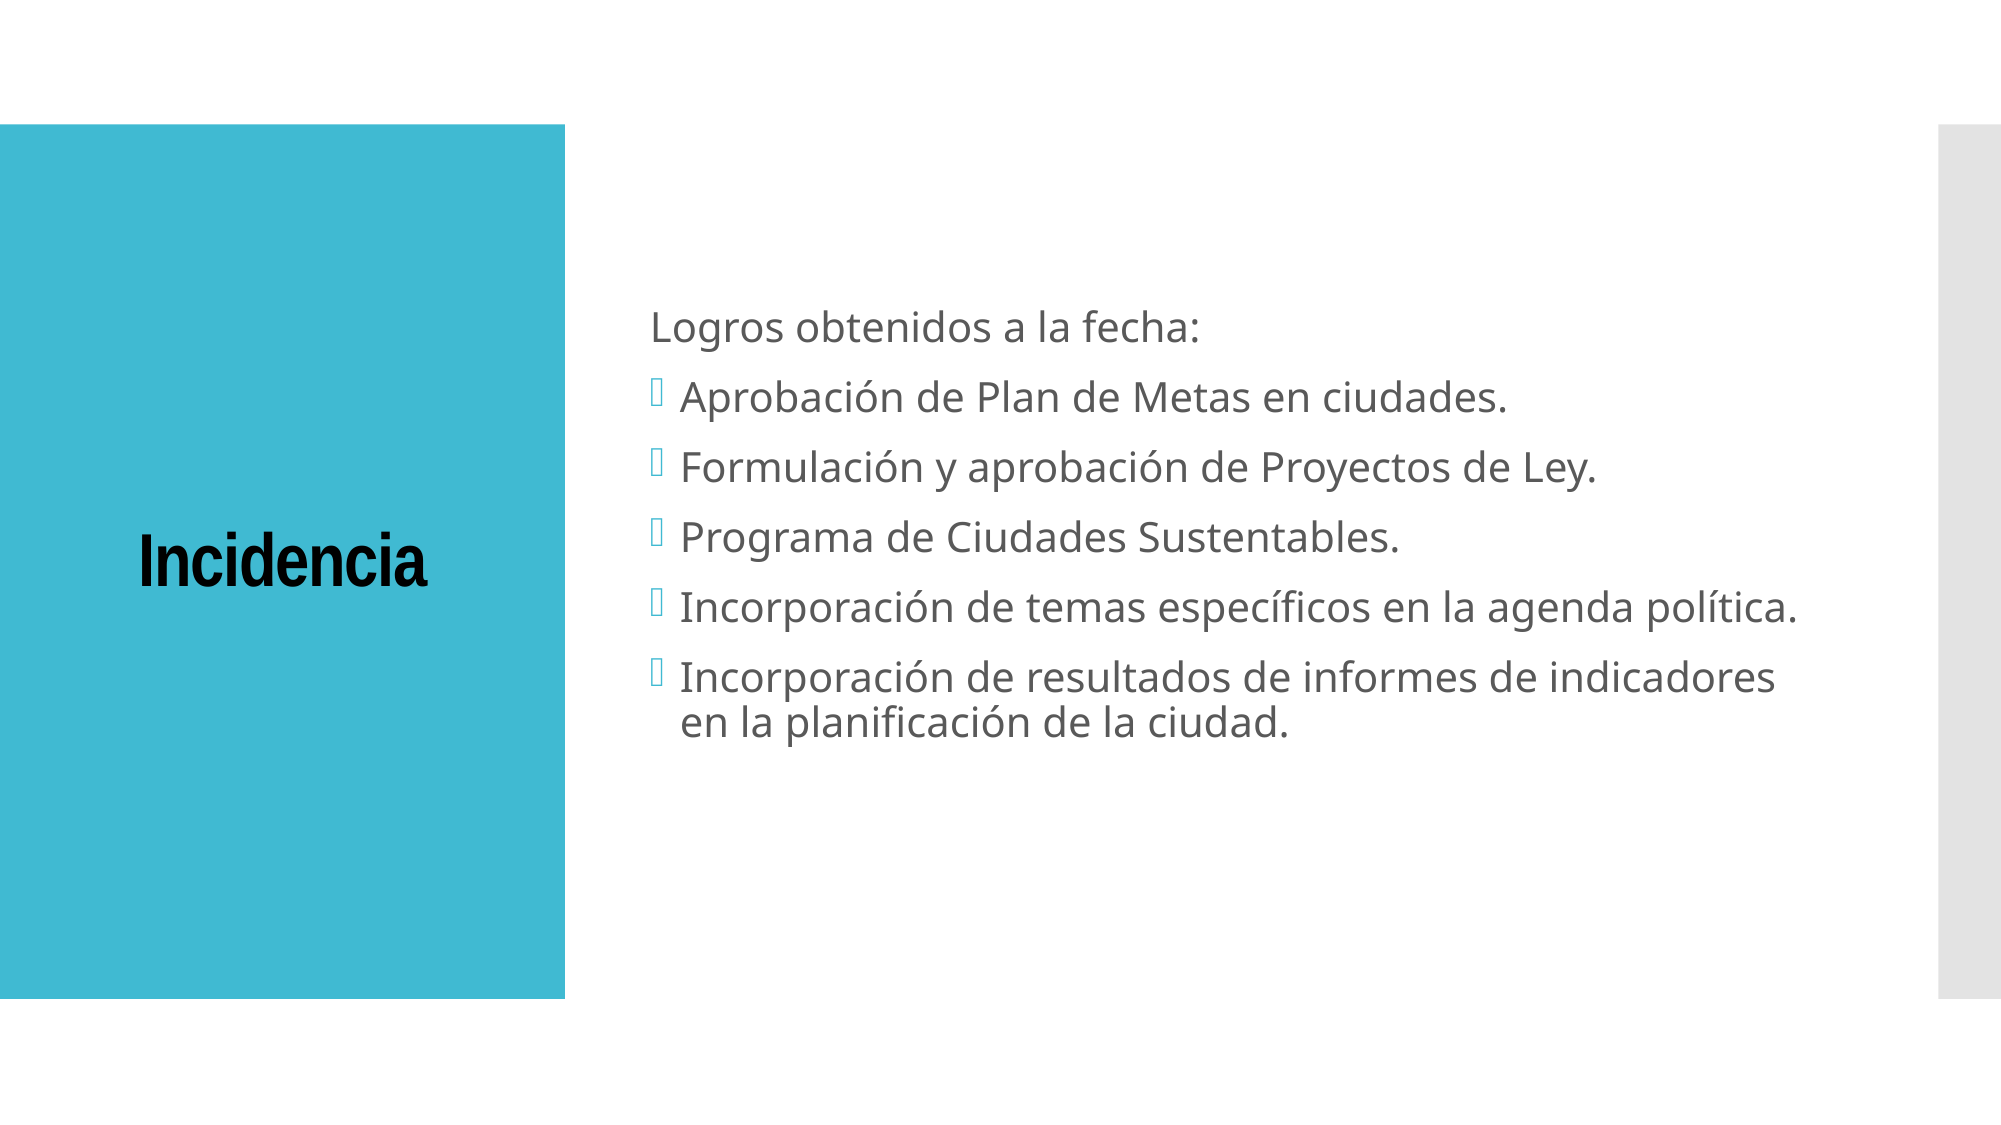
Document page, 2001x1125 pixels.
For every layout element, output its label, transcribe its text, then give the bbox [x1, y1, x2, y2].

list Logros obtenidos a la fecha: Aprobación de Plan de Metas en ciudades. Formulación y aprobación de Proyectos de Ley. Programa de Ciudades Sustentables. Incorporación de temas específicos en la agenda política. Incorporación de resultados de informes de indicadores en la planificación de la ciudad. [634, 141, 1835, 982]
title Incidencia [41, 184, 525, 940]
